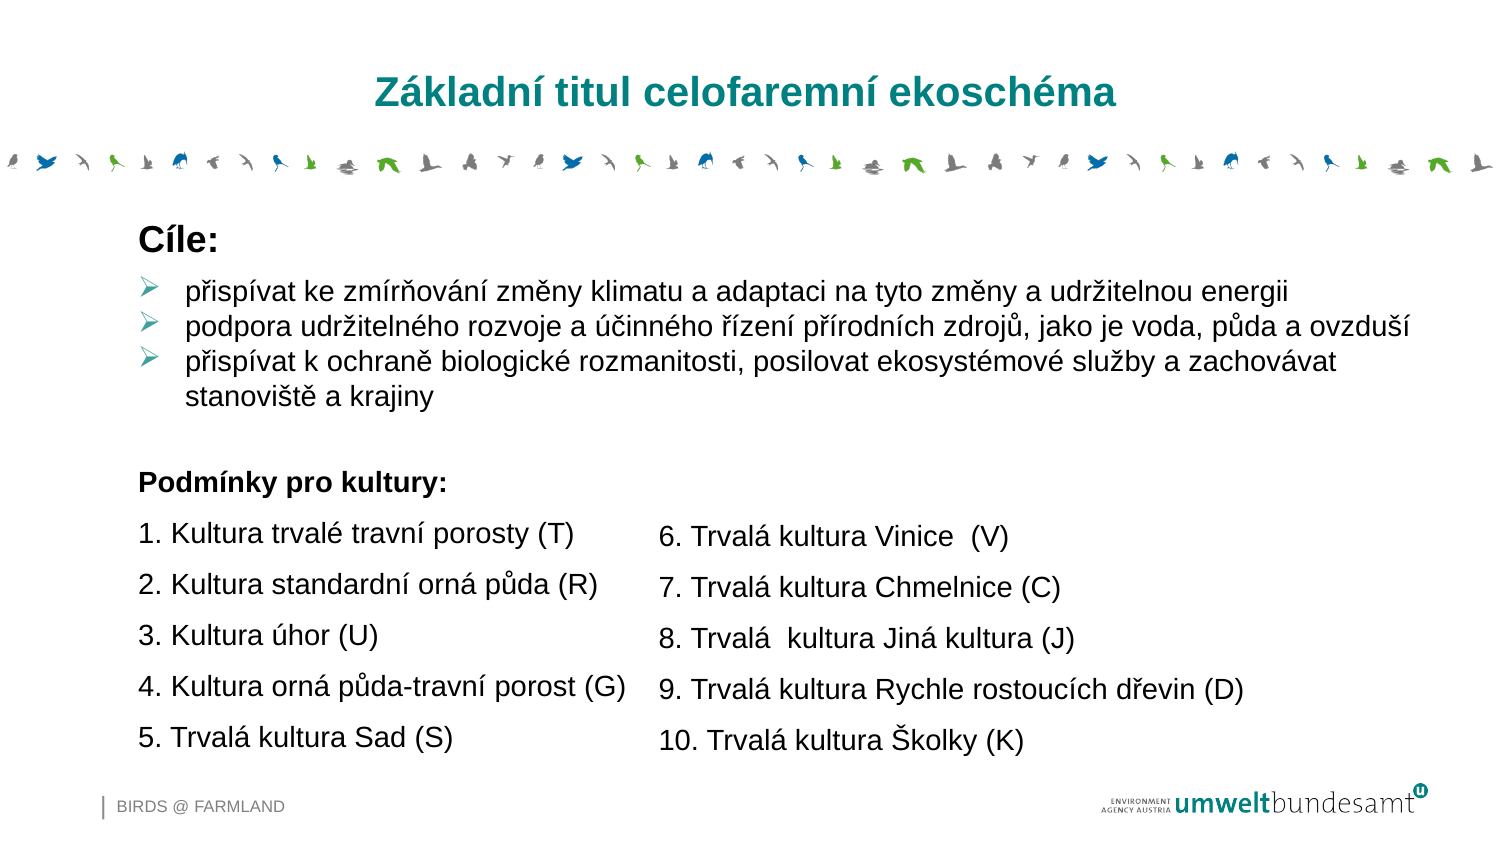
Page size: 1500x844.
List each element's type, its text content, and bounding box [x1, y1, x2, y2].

picture [1101, 783, 1428, 813]
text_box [7, 151, 1500, 178]
text_box 6. Trvalá kultura Vinice (V) 7. Trvalá kultura Chmelnice (C) 8. Trvalá kultura Jiná kultura (J) 9. Trvalá kultura Rychle rostoucích dřevin (D) 10. Trvalá kultura Školky (K) [643, 506, 1394, 764]
text_box Cíle: přispívat ke zmírňování změny klimatu a adaptaci na tyto změny a udržitelnou energii podpora udržitelného rozvoje a účinného řízení přírodních zdrojů, jako je voda, půda a ovzduší přispívat k ochraně biologické rozmanitosti, posilovat ekosystémové služby a zachovávat stanoviště a krajiny Podmínky pro kultury: 1. Kultura trvalé travní porosty (T) 2. Kultura standardní orná půda (R) 3. Kultura úhor (U) 4. Kultura orná půda-travní porost (G) 5. Trvalá kultura Sad (S) [123, 203, 1450, 761]
title Základní titul celofaremní ekoschéma [7, 33, 1483, 147]
